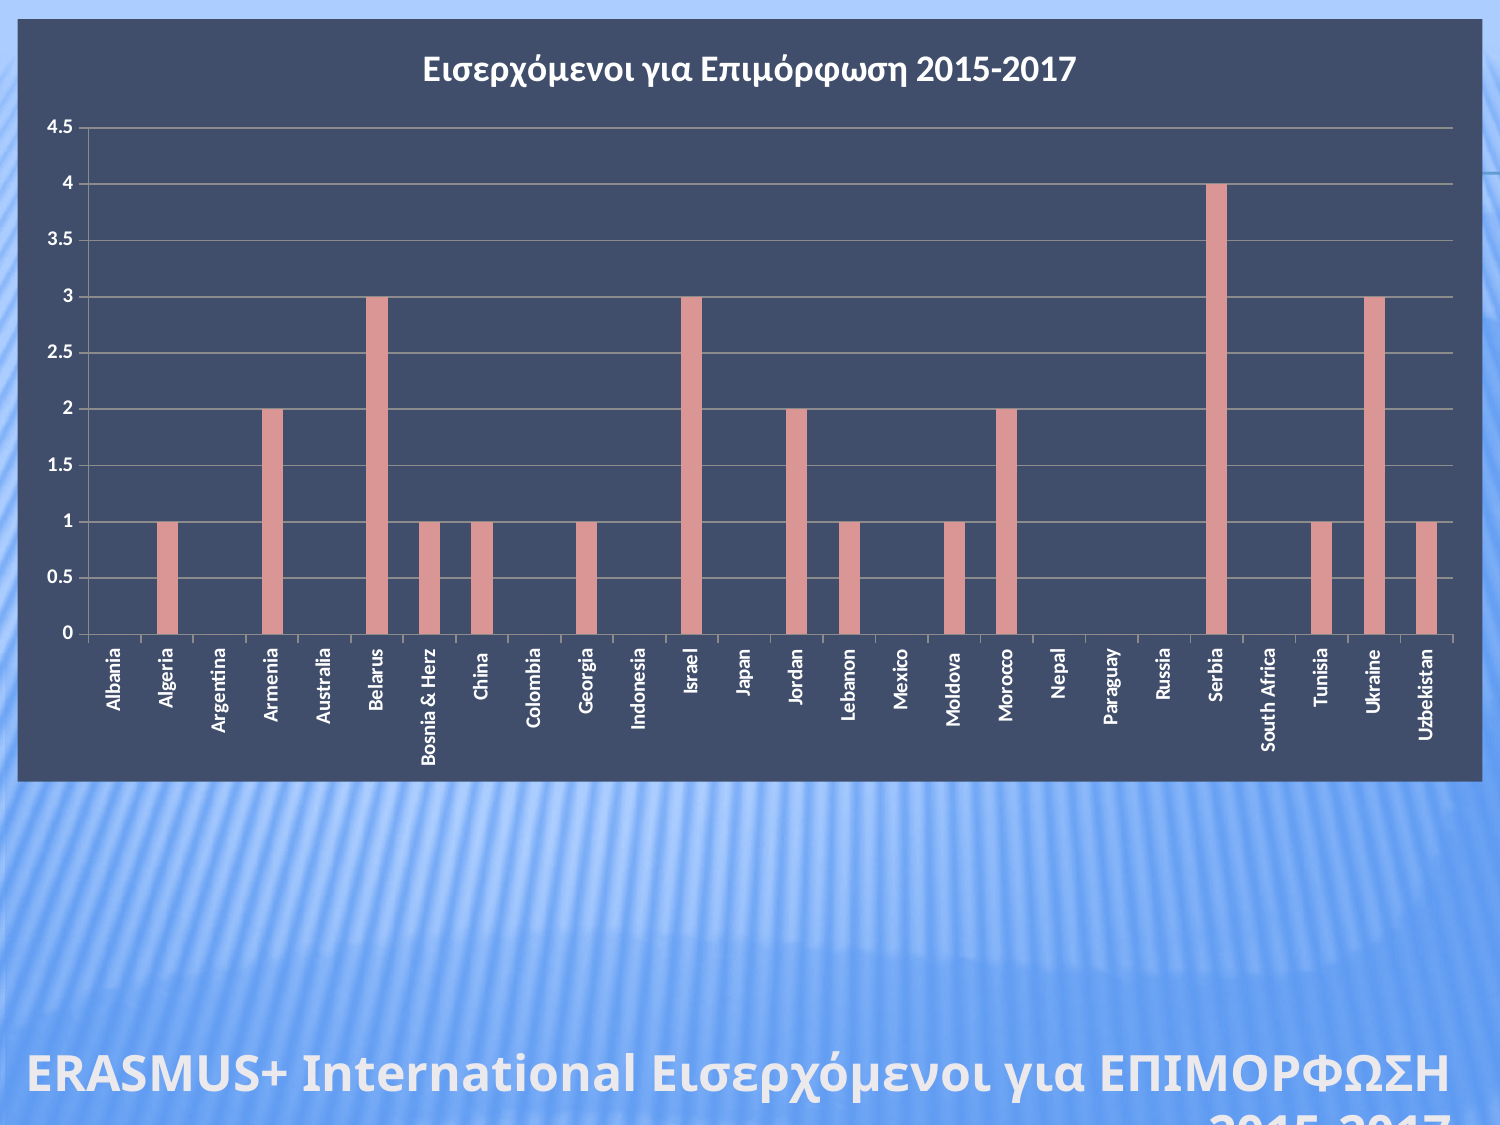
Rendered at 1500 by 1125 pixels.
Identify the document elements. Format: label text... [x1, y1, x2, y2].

text_box ERASMUS+ International Εισερχόμενοι για ΕΠΙΜΟΡΦΩΣΗ 2015-2017 [0, 1033, 1468, 1125]
chart [17, 18, 1483, 782]
